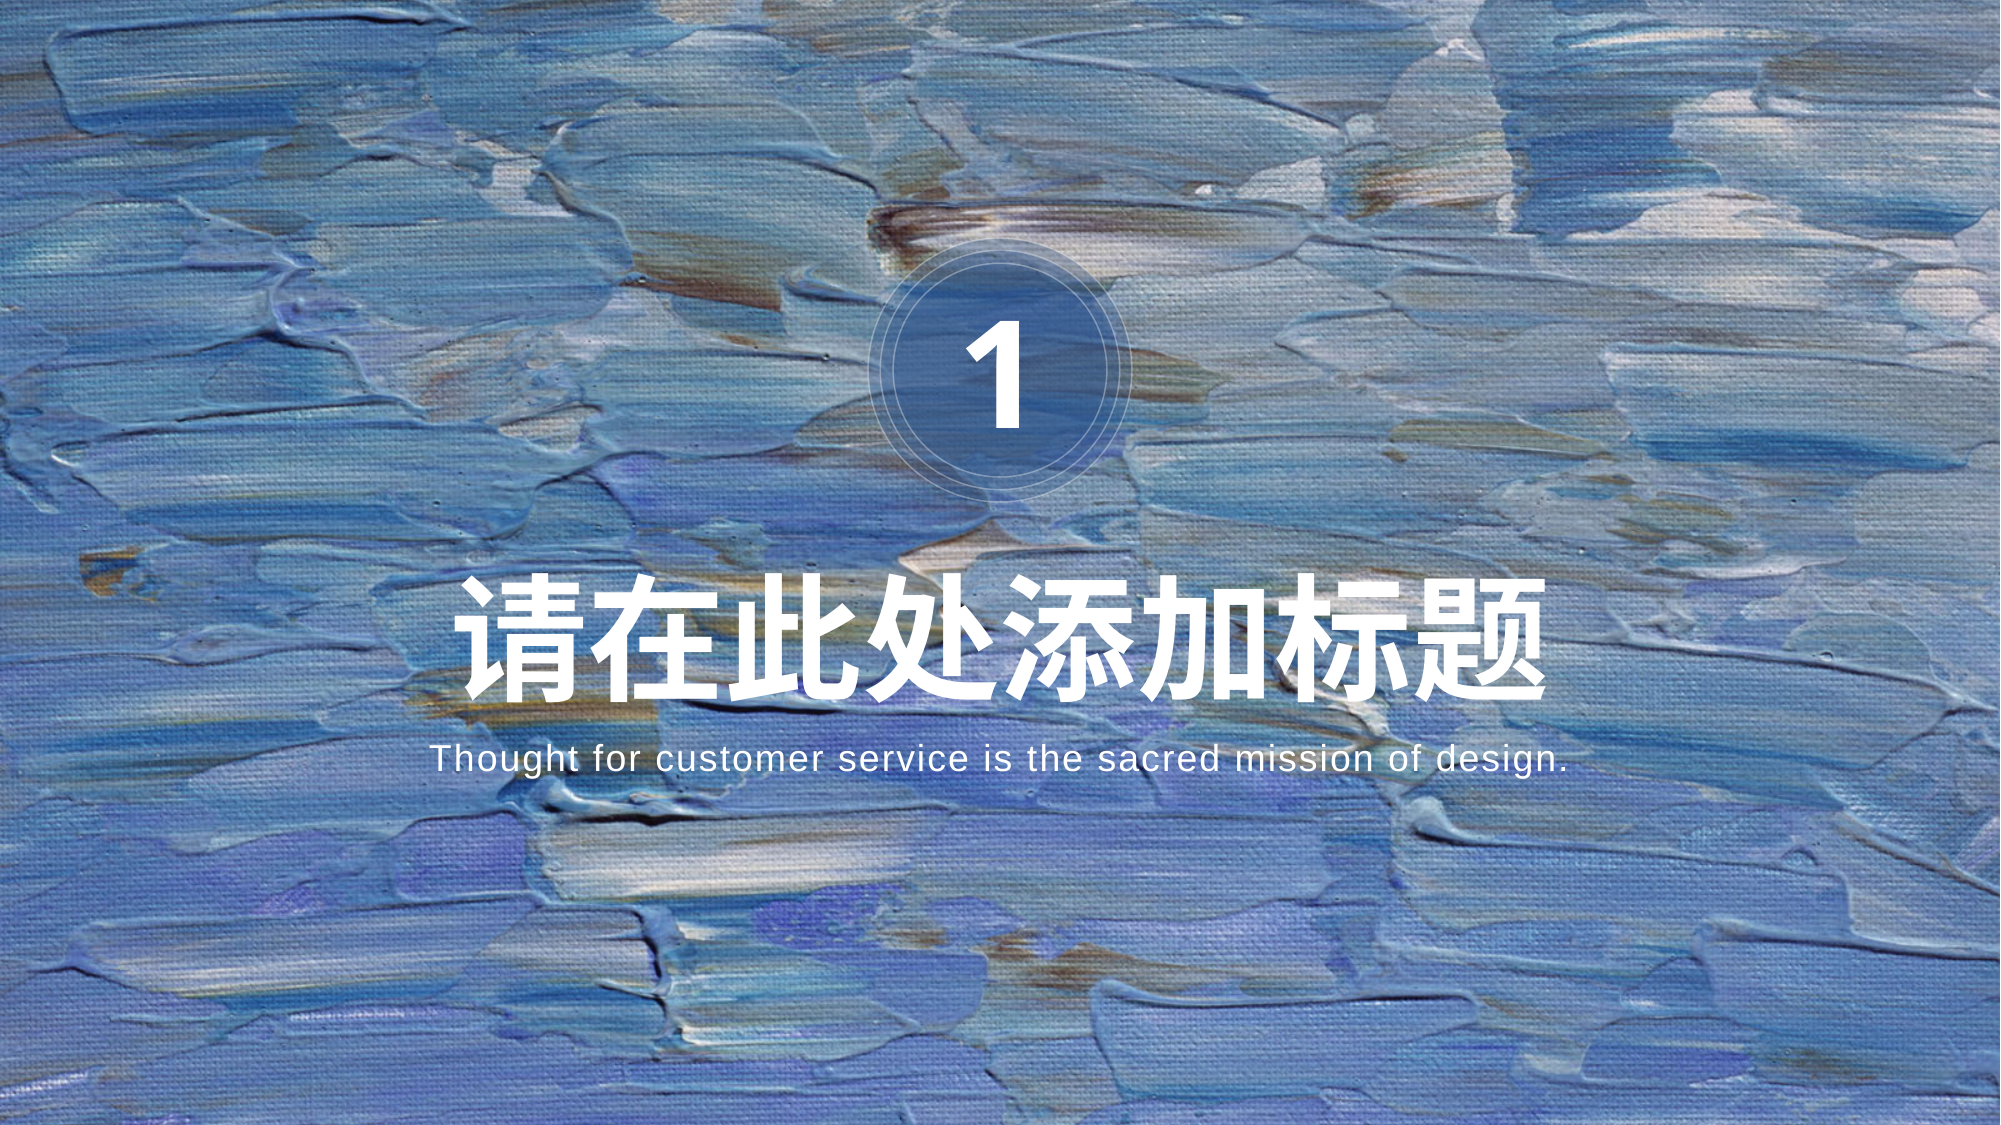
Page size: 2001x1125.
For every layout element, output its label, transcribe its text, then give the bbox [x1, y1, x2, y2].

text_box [868, 238, 1132, 502]
text_box Thought for customer service is the sacred mission of design. [414, 726, 1586, 787]
picture [0, 0, 2000, 1125]
text_box 请在此处添加标题 [435, 545, 1565, 726]
